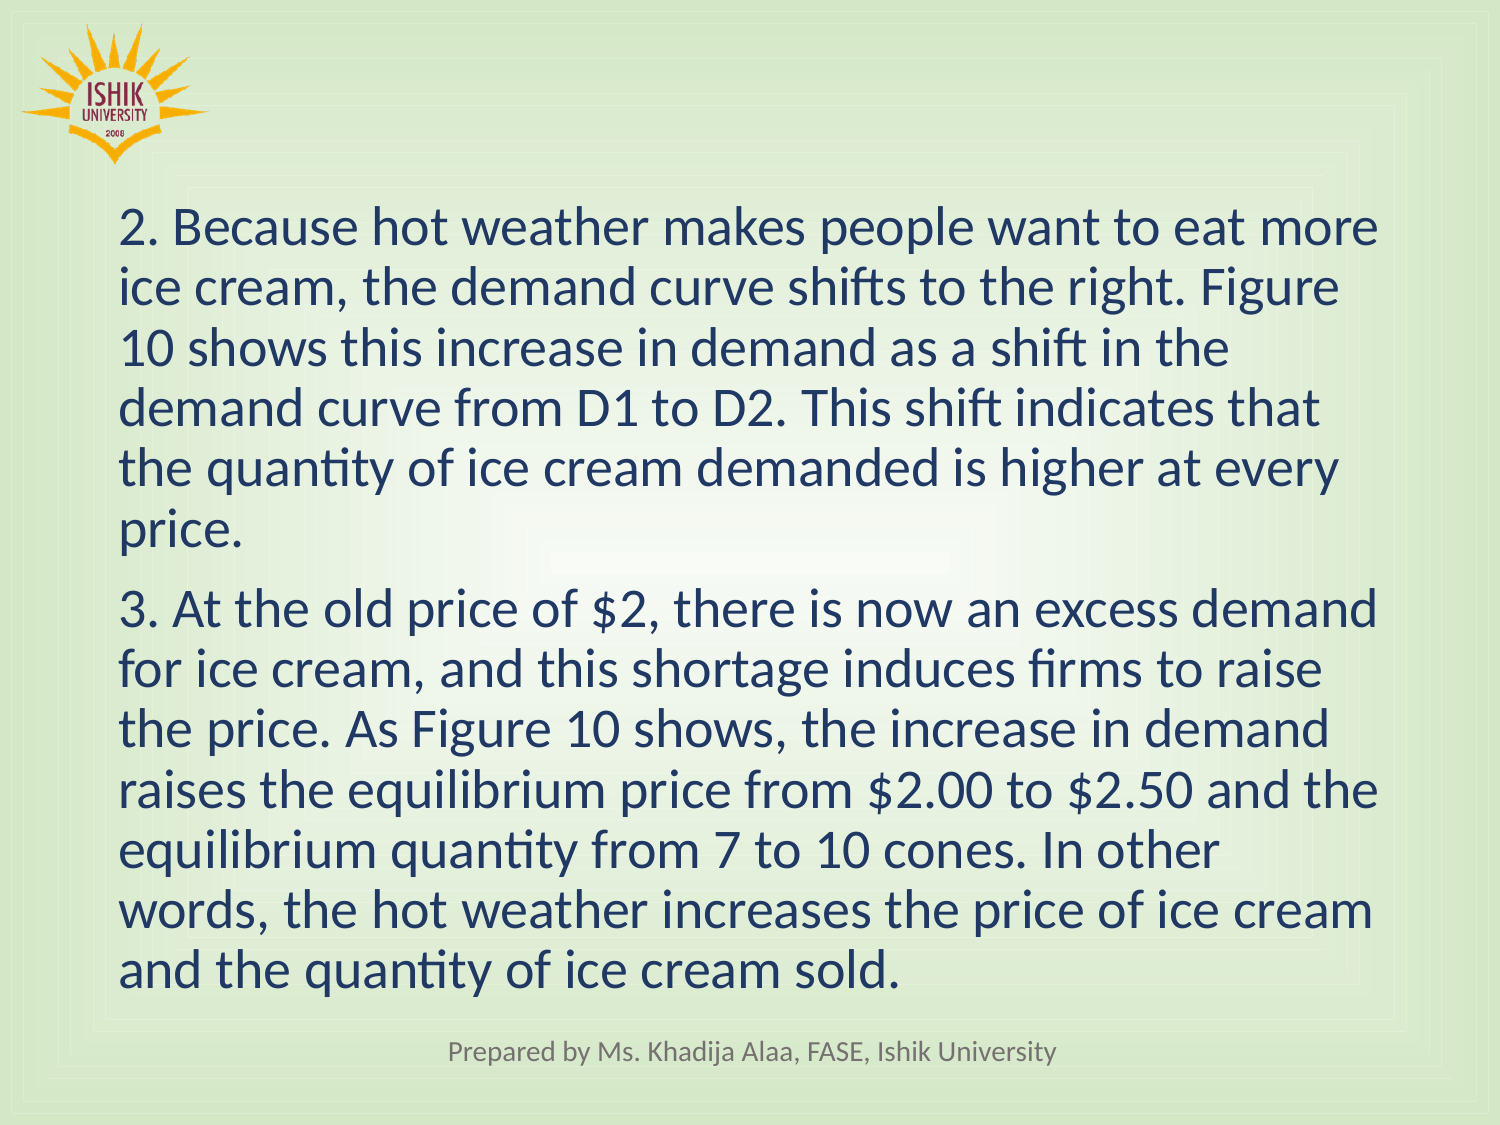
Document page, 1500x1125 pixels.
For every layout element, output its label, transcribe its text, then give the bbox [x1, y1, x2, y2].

footer Prepared by Ms. Khadija Alaa, FASE, Ishik University [260, 1025, 1271, 1115]
picture [20, 22, 209, 165]
list 2. Because hot weather makes people want to eat more ice cream, the demand curve shifts to the right. Figure 10 shows this increase in demand as a shift in the demand curve from D1 to D2. This shift indicates that the quantity of ice cream demanded is higher at every price. 3. At the old price of $2, there is now an excess demand for ice cream, and this shortage induces firms to raise the price. As Figure 10 shows, the increase in demand raises the equilibrium price from $2.00 to $2.50 and the equilibrium quantity from 7 to 10 cones. In other words, the hot weather increases the price of ice cream and the quantity of ice cream sold. [103, 189, 1397, 1026]
